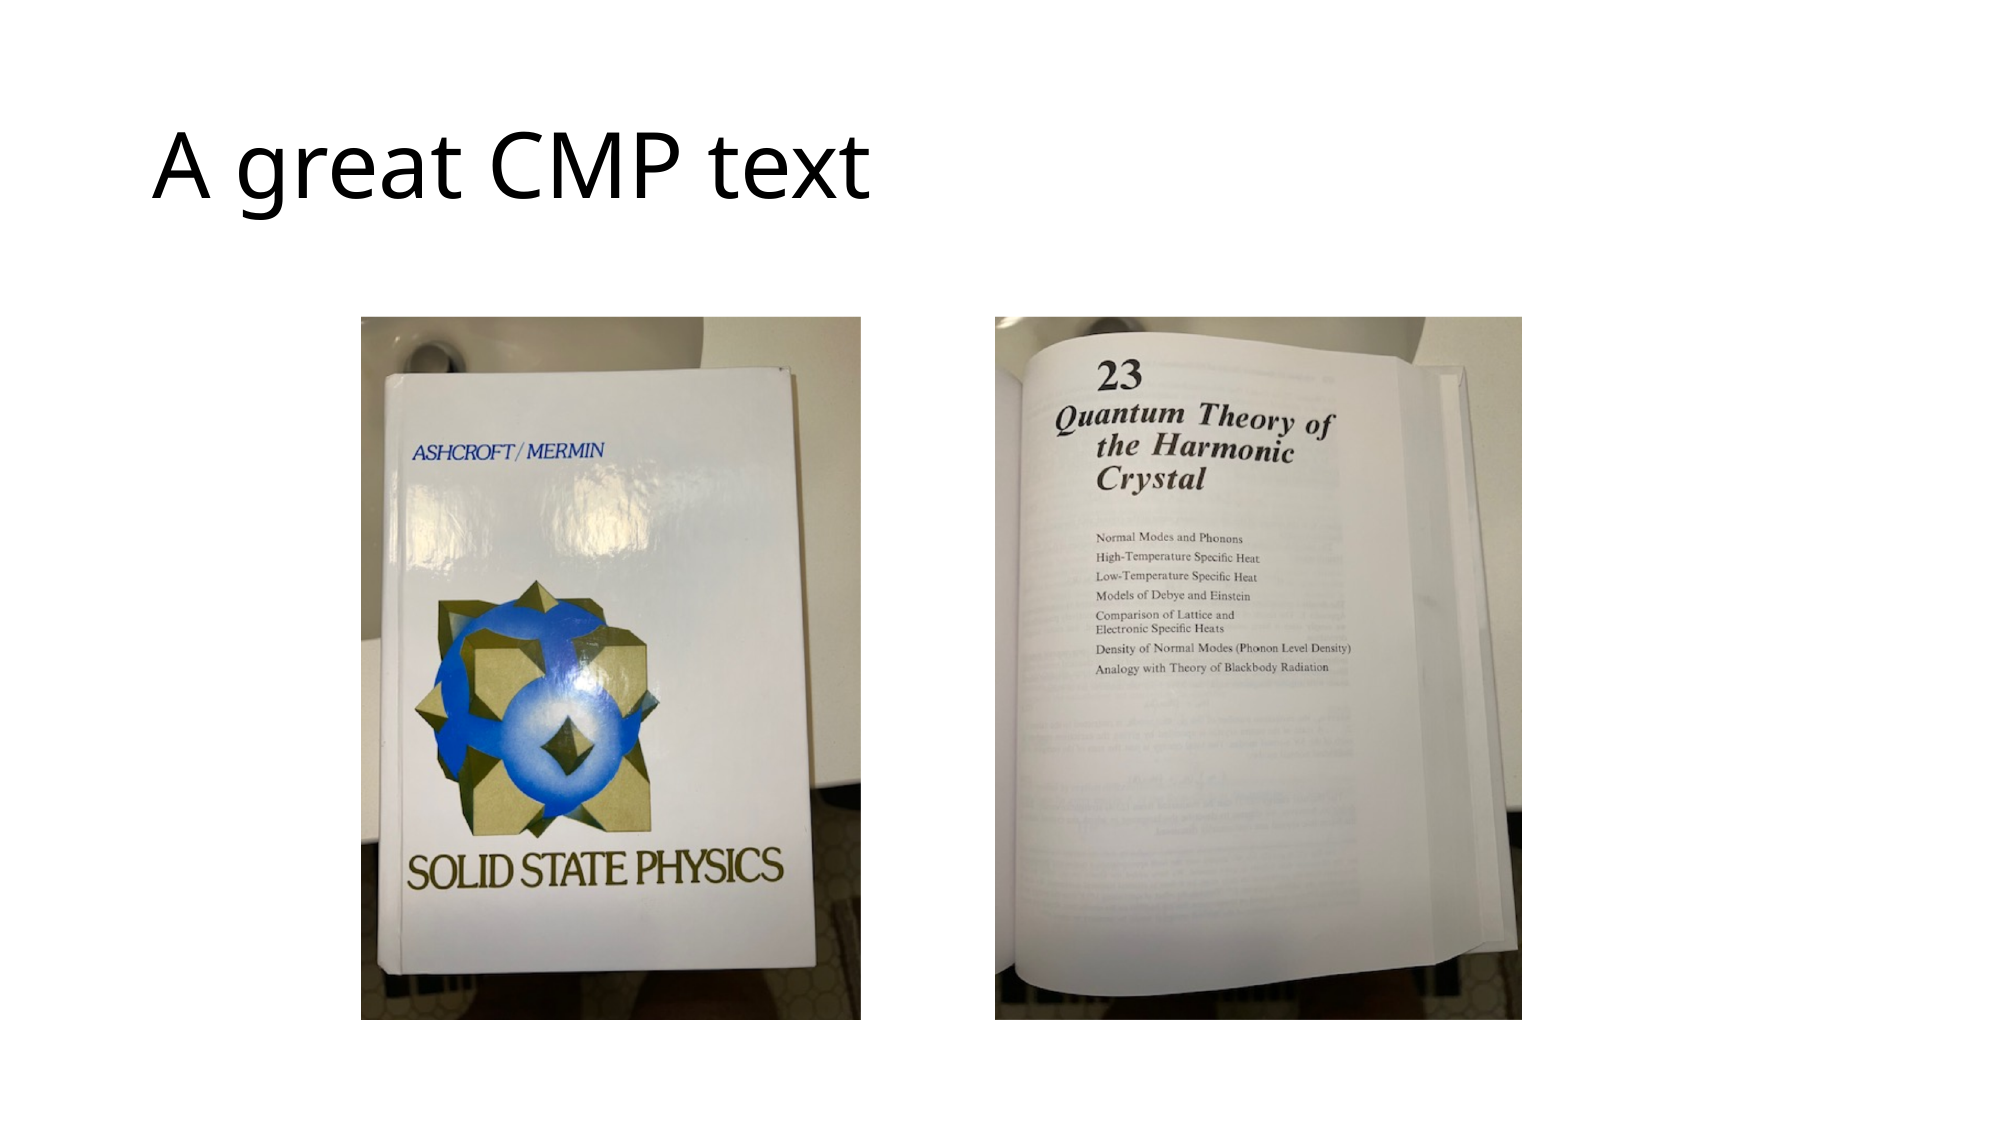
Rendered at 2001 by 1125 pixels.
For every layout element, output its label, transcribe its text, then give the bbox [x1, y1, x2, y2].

picture [361, 317, 860, 418]
picture [361, 919, 860, 1020]
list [258, 418, 906, 919]
picture [906, 317, 1610, 1019]
title A great CMP text [137, 59, 1863, 278]
